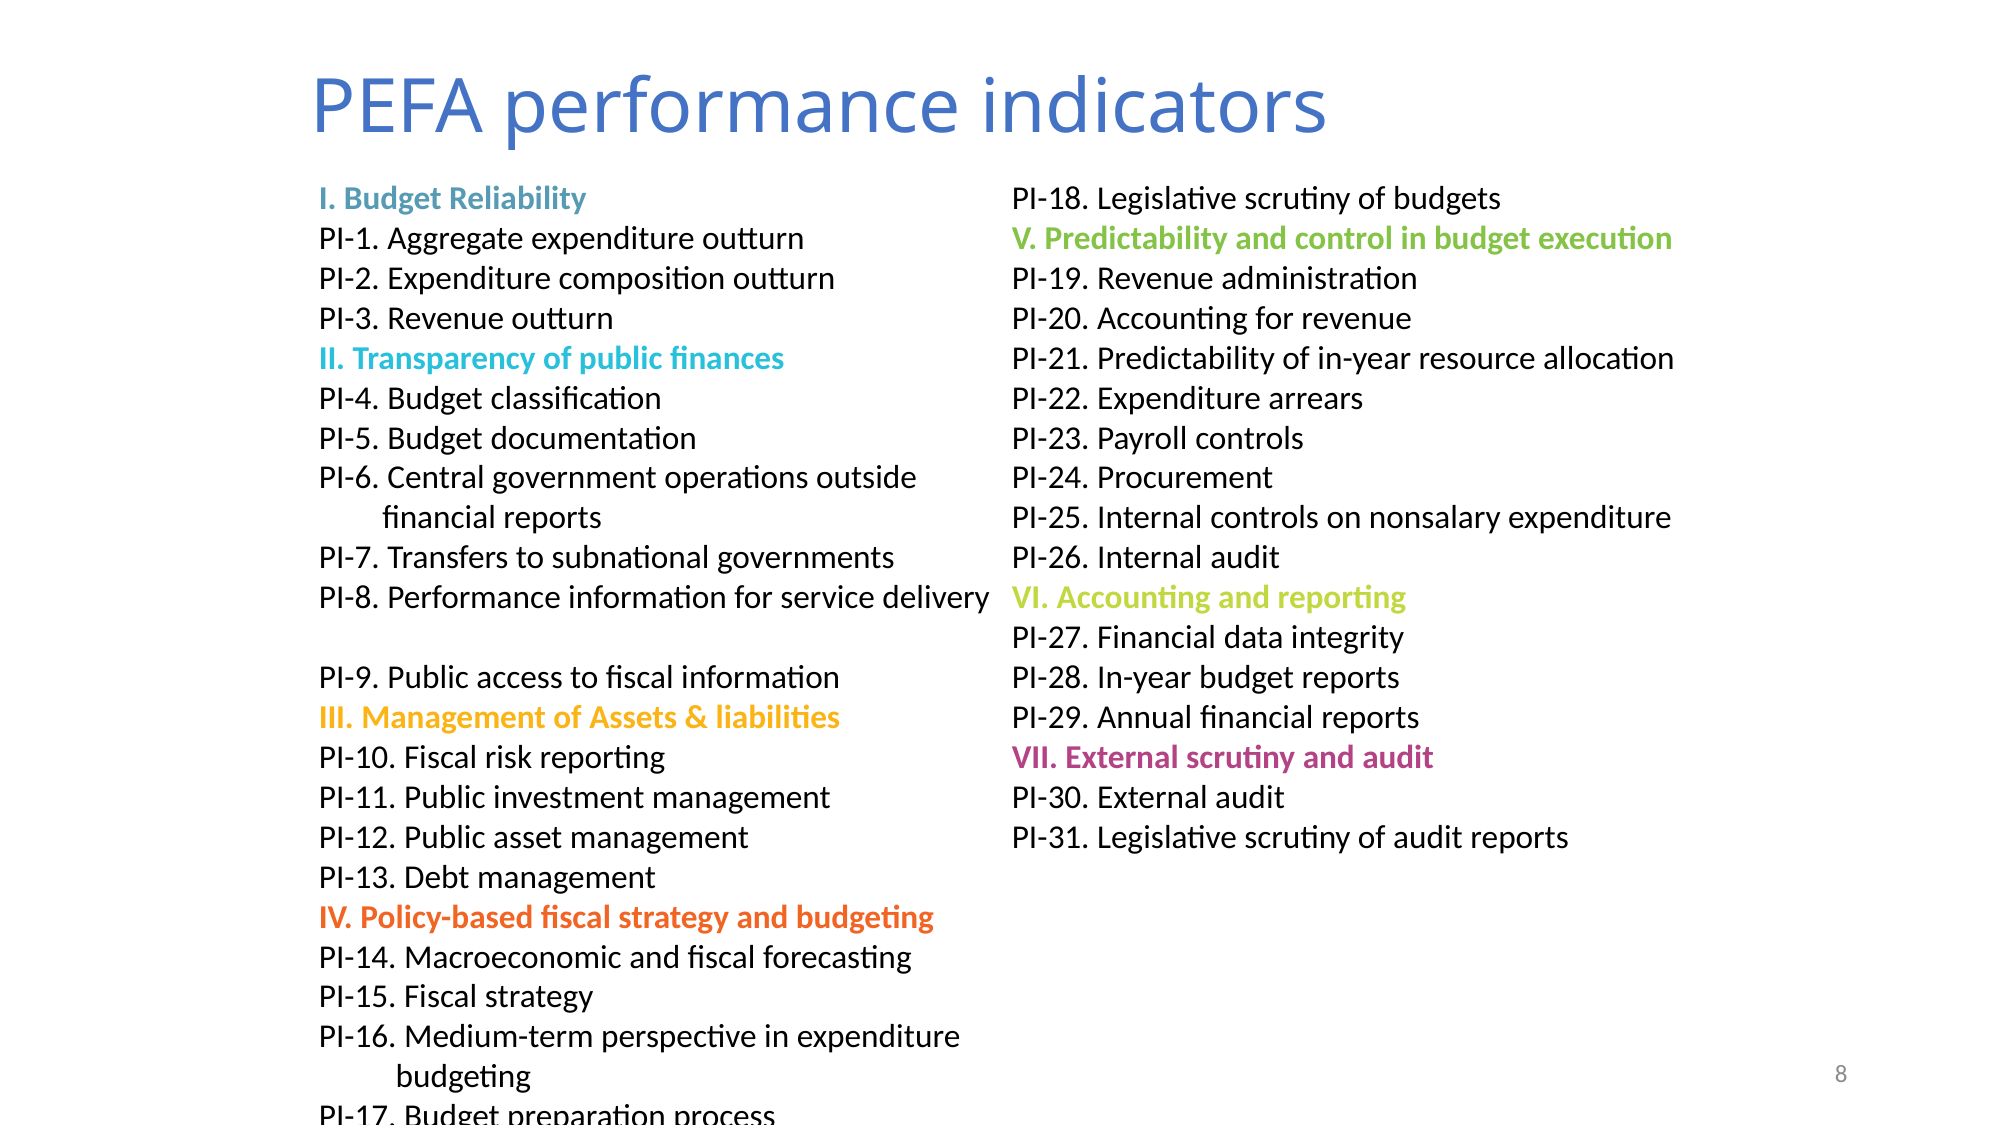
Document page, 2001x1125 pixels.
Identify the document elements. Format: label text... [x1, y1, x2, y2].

text_box I. Budget Reliability PI-1. Aggregate expenditure outturn PI-2. Expenditure composition outturn PI-3. Revenue outturn II. Transparency of public finances PI-4. Budget classification PI-5. Budget documentation PI-6. Central government operations outside financial reports PI-7. Transfers to subnational governments PI-8. Performance information for service delivery PI-9. Public access to fiscal information III. Management of Assets & liabilities PI-10. Fiscal risk reporting PI-11. Public investment management PI-12. Public asset management PI-13. Debt management IV. Policy-based fiscal strategy and budgeting PI-14. Macroeconomic and fiscal forecasting PI-15. Fiscal strategy PI-16. Medium-term perspective in expenditure budgeting PI-17. Budget preparation process PI-18. Legislative scrutiny of budgets V. Predictability and control in budget execution PI-19. Revenue administration PI-20. Accounting for revenue PI-21. Predictability of in-year resource allocation PI-22. Expenditure arrears PI-23. Payroll controls PI-24. Procurement PI-25. Internal controls on nonsalary expenditure PI-26. Internal audit VI. Accounting and reporting PI-27. Financial data integrity PI-28. In-year budget reports PI-29. Annual financial reports VII. External scrutiny and audit PI-30. External audit PI-31. Legislative scrutiny of audit reports [303, 168, 1720, 1125]
text_box PEFA performance indicators [295, 8, 1646, 197]
slide_number 8 [1720, 1042, 1863, 1103]
